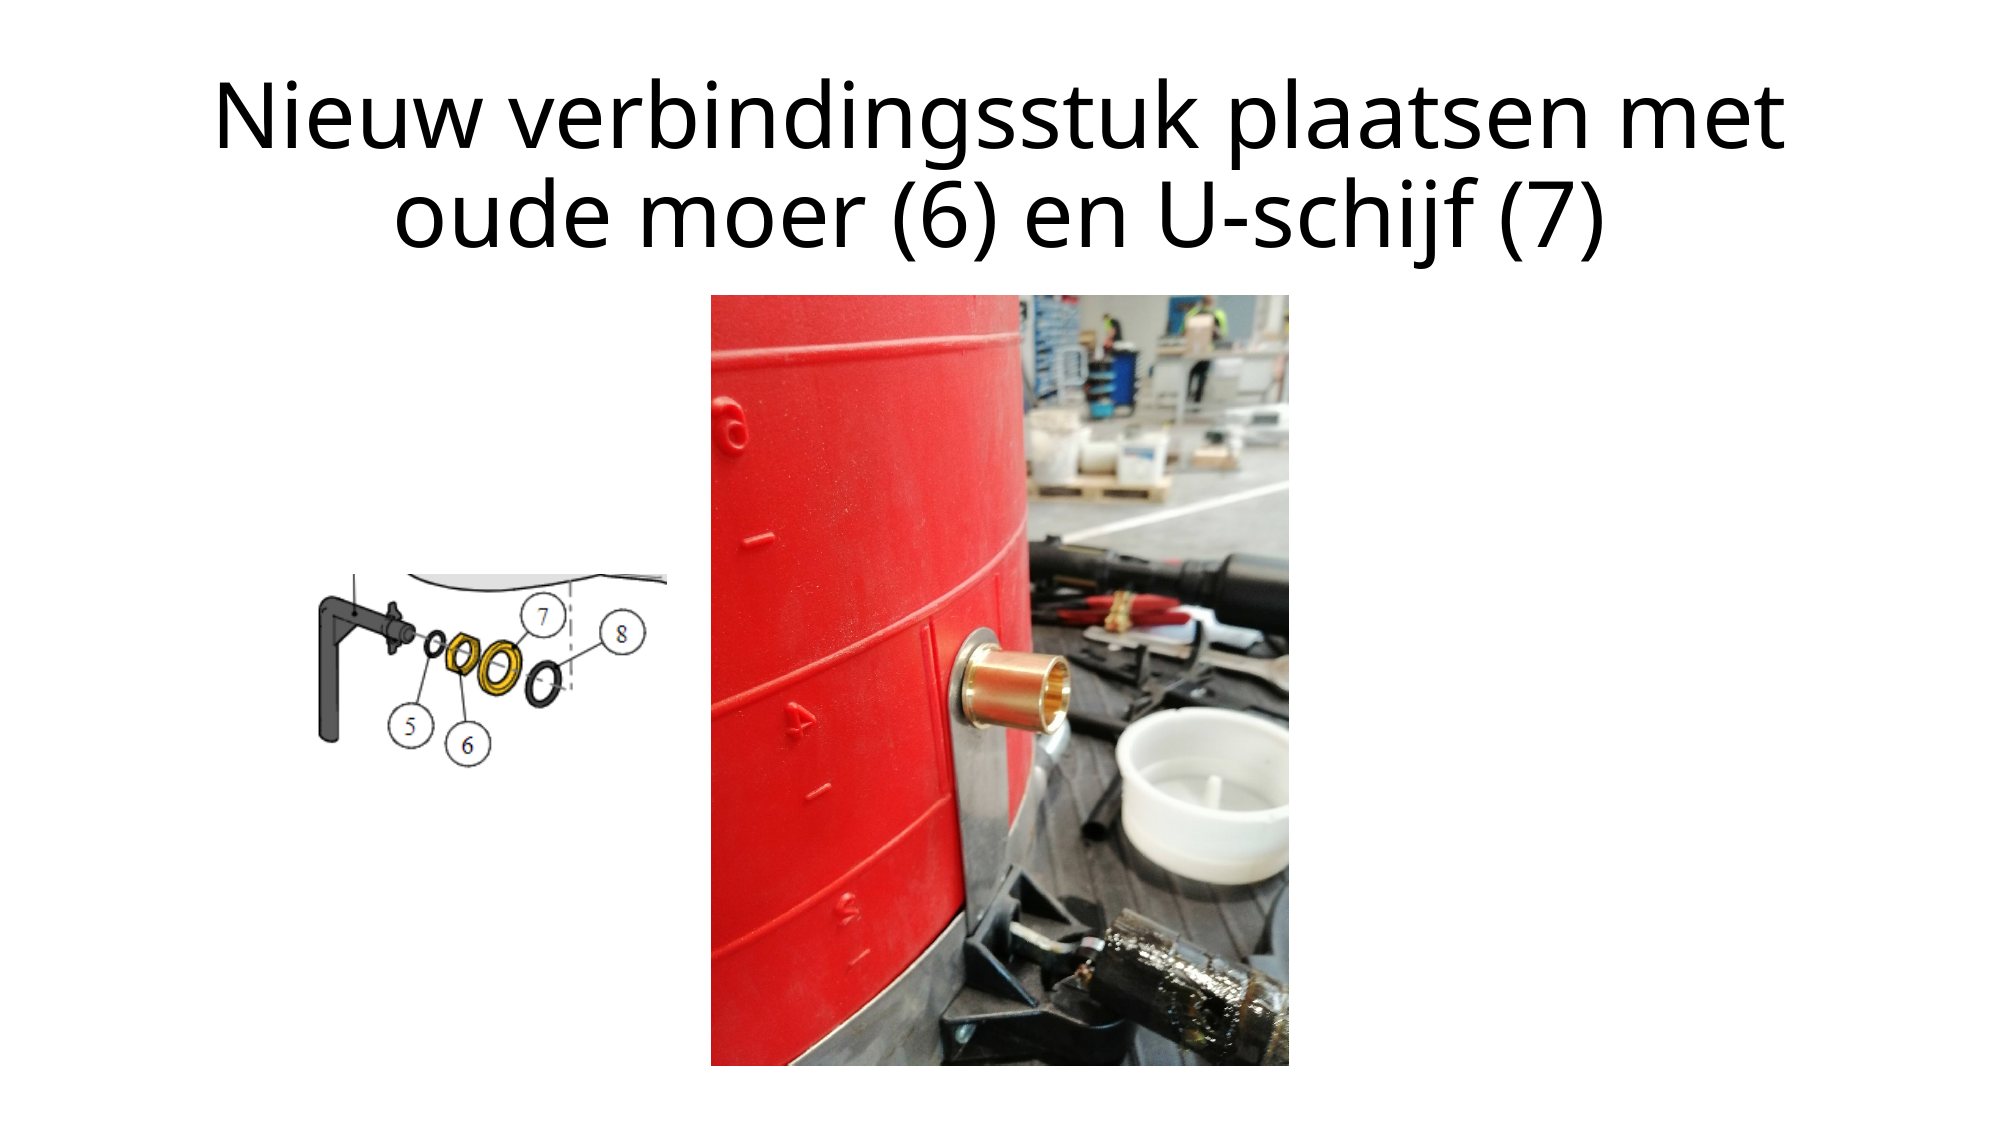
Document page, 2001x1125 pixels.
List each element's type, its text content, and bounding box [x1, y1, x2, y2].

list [711, 295, 1289, 1066]
title Nieuw verbindingsstuk plaatsen met oude moer (6) en U-schijf (7) [137, 59, 1863, 278]
picture [262, 573, 667, 787]
